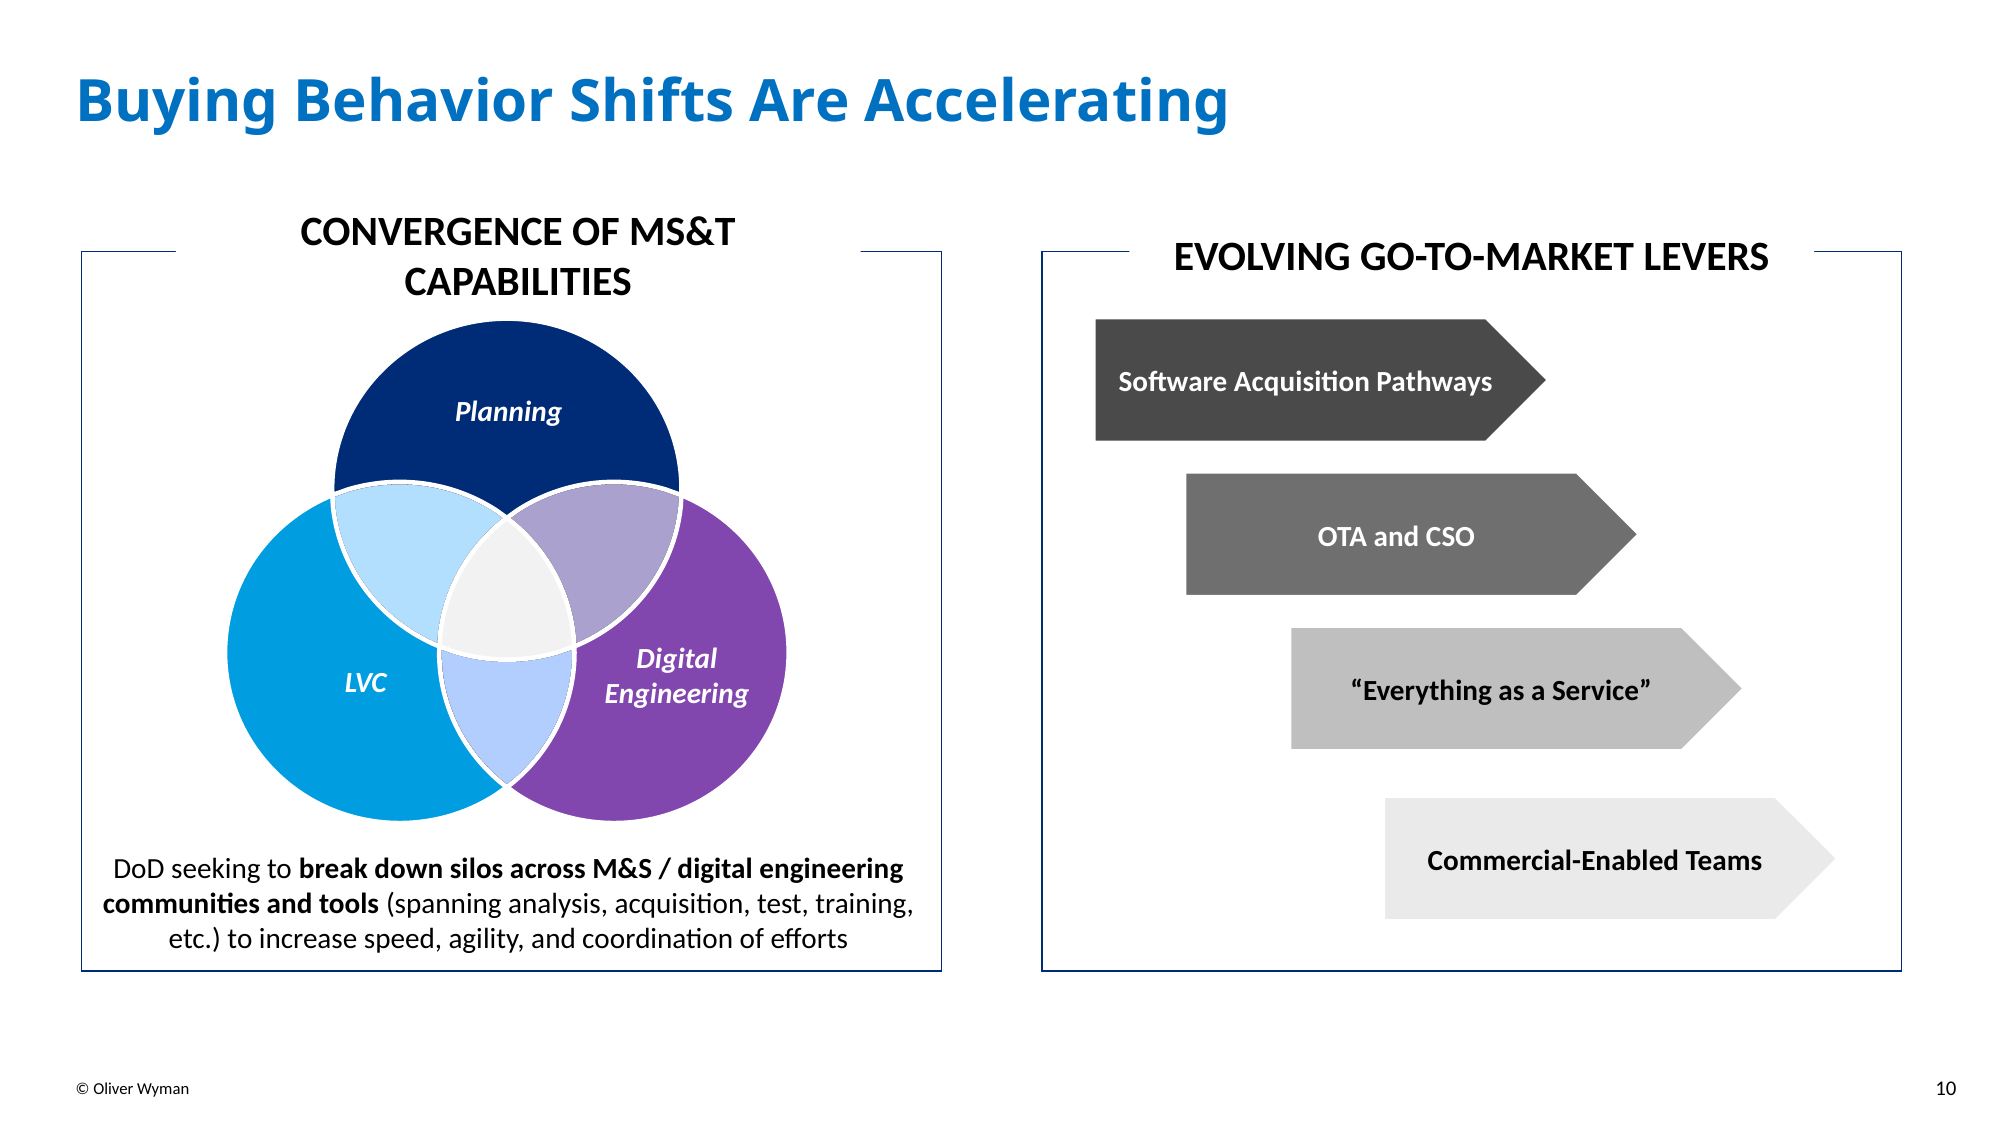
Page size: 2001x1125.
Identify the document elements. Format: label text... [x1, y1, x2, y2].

text_box Evolving Go-To-Market Levers [1128, 220, 1815, 251]
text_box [81, 251, 1902, 972]
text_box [1094, 318, 1837, 921]
text_box Buying Behavior Shifts Are Accelerating [74, 58, 1926, 205]
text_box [224, 318, 789, 824]
text_box Convergence of MS&T Capabilities [175, 220, 861, 251]
